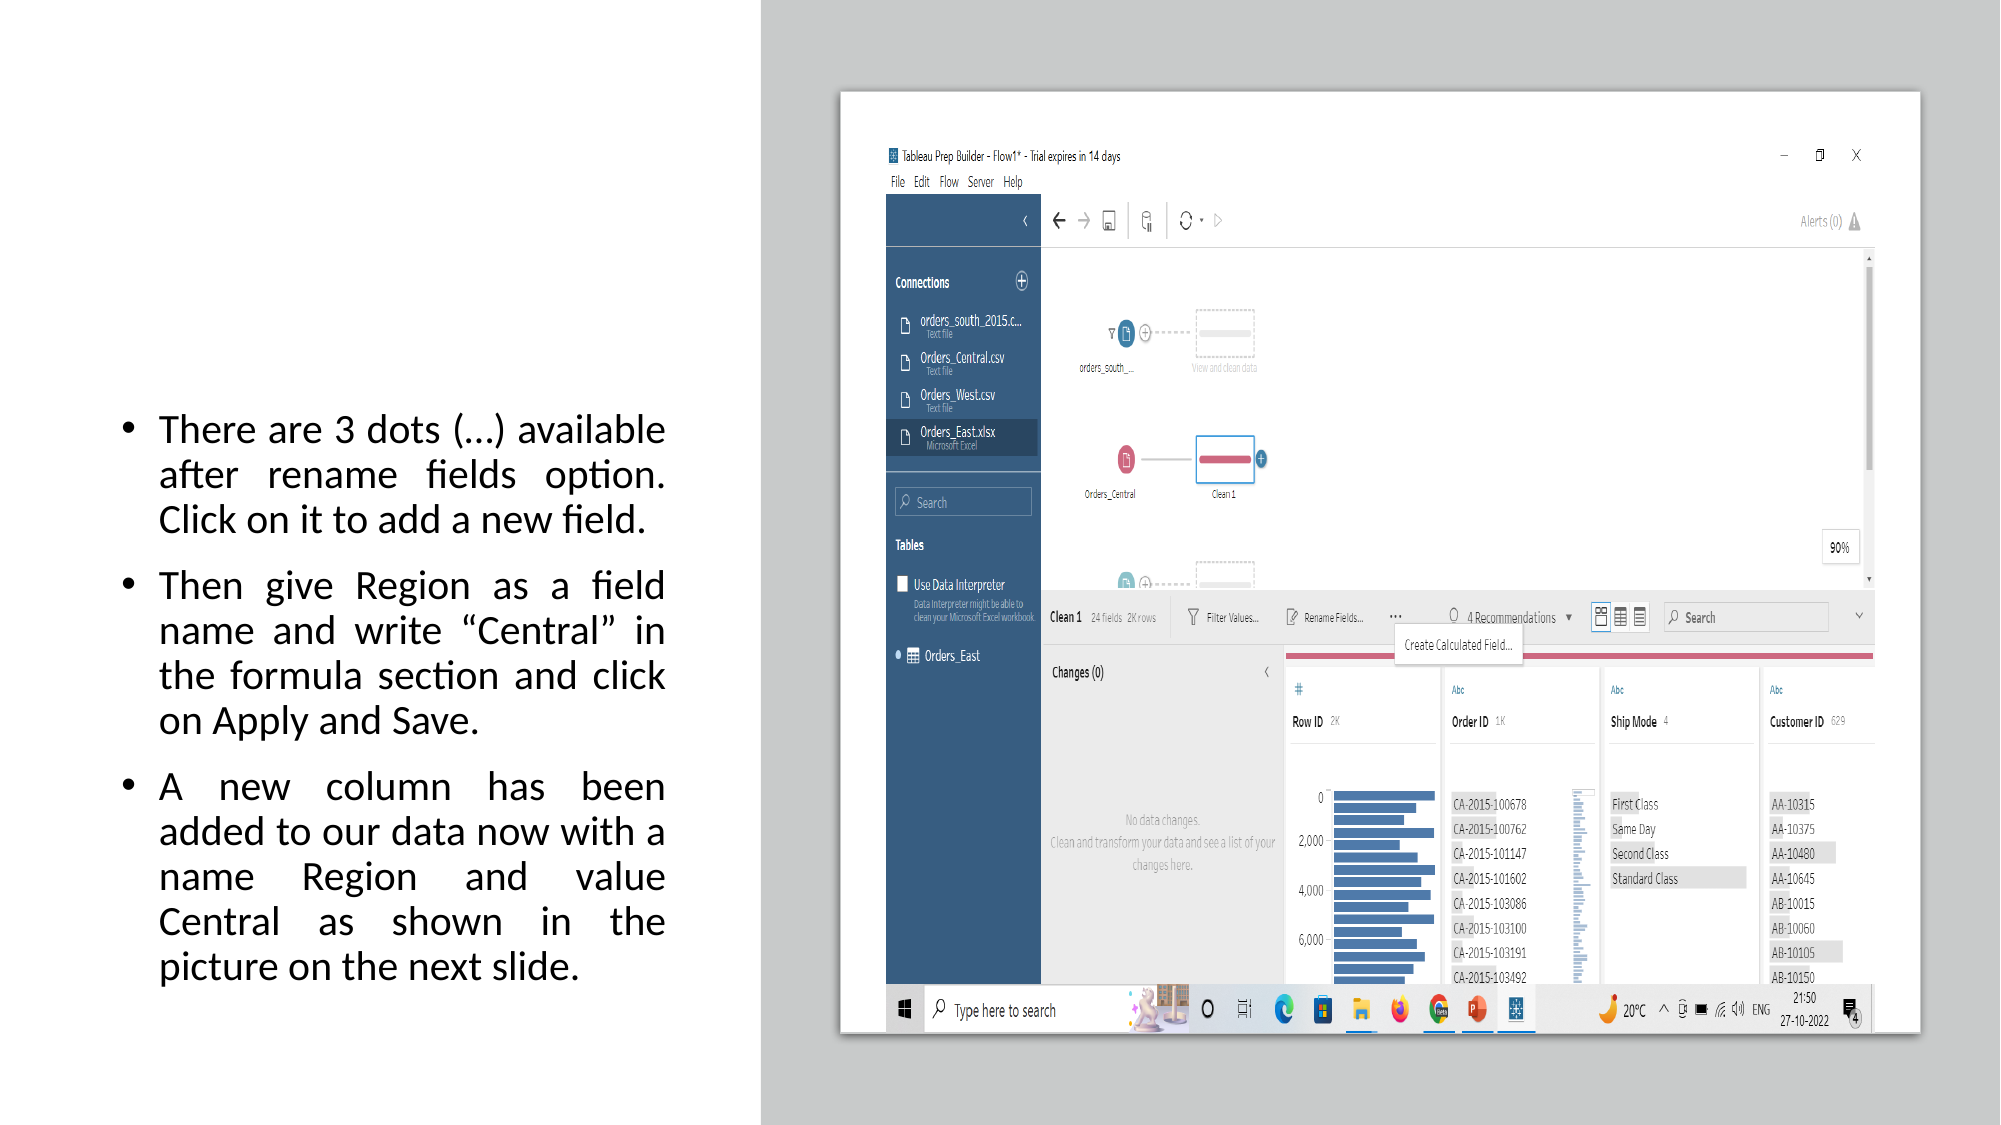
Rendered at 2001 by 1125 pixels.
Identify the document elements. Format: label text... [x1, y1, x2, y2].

list There are 3 dots (…) available after rename fields option. Click on it to add a new field. Then give Region as a field name and write “Central” in the formula section and click on Apply and Save. A new column has been added to our data now with a name Region and value Central as shown in the picture on the next slide. [106, 399, 682, 1021]
text_box [760, 0, 2000, 1125]
picture [886, 141, 1875, 1033]
text_box [839, 90, 1922, 1034]
